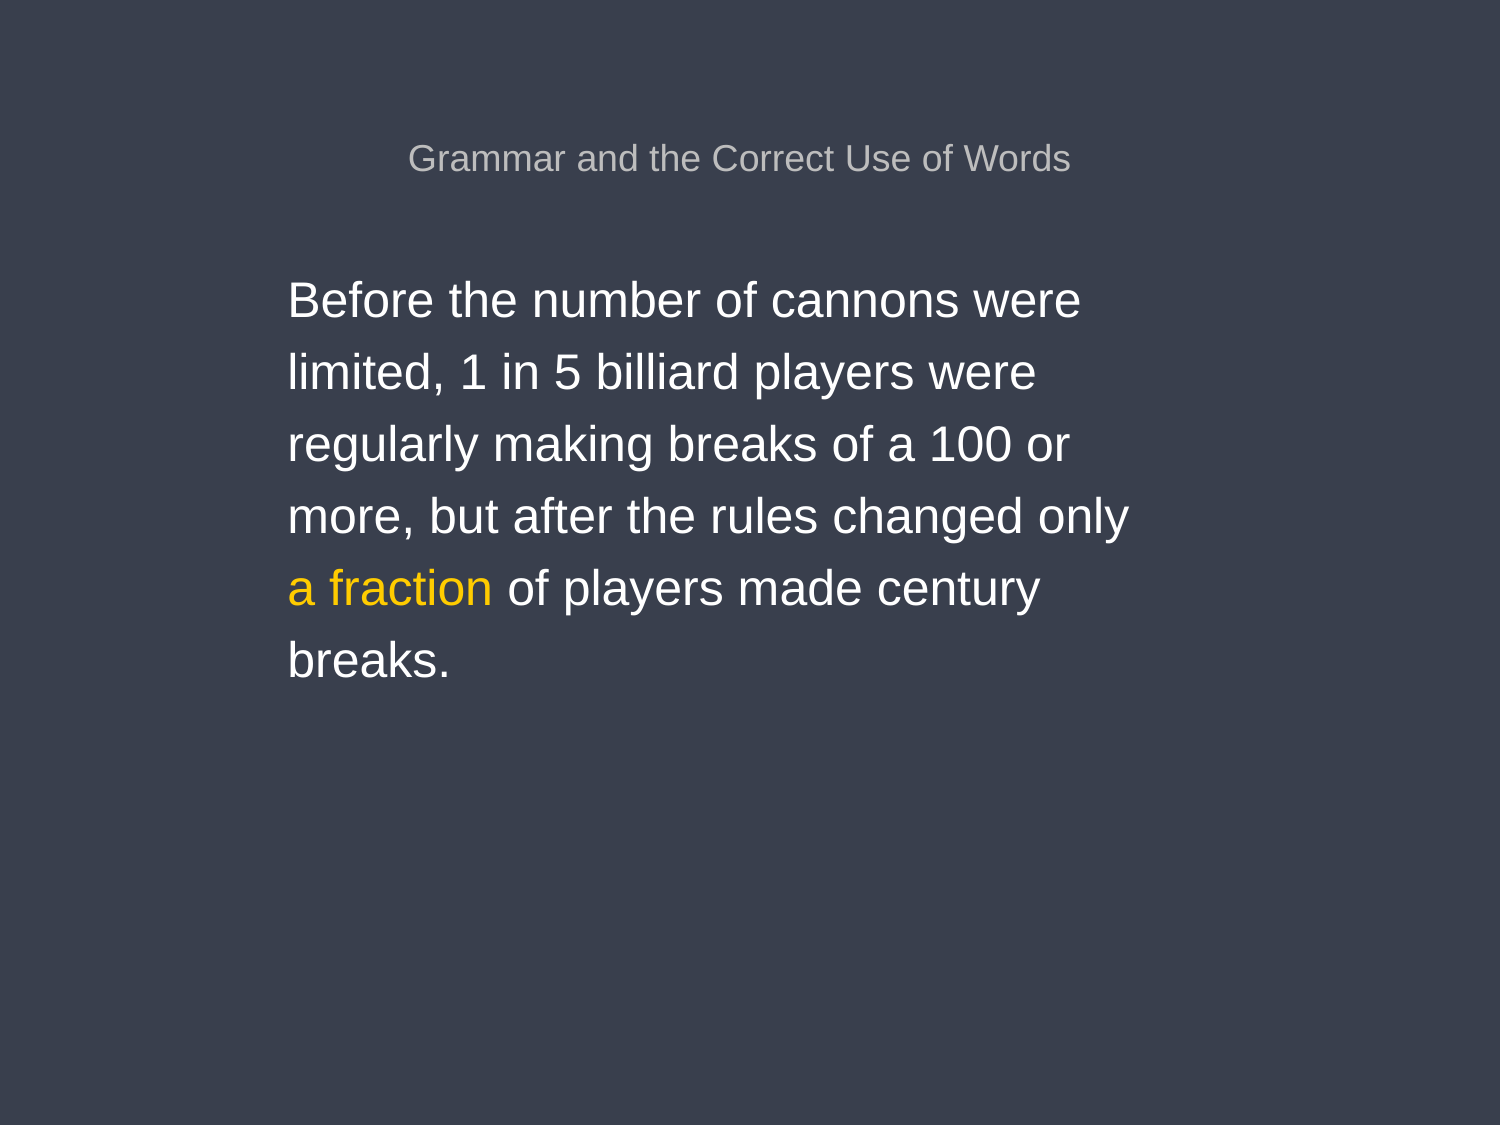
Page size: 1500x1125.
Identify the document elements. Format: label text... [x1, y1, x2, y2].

text_box Before the number of cannons were limited, 1 in 5 billiard players were regularly making breaks of a 100 or more, but after the rules changed only a fraction of players made century breaks. [272, 247, 1163, 695]
text_box Grammar and the Correct Use of Words [169, 89, 1331, 255]
